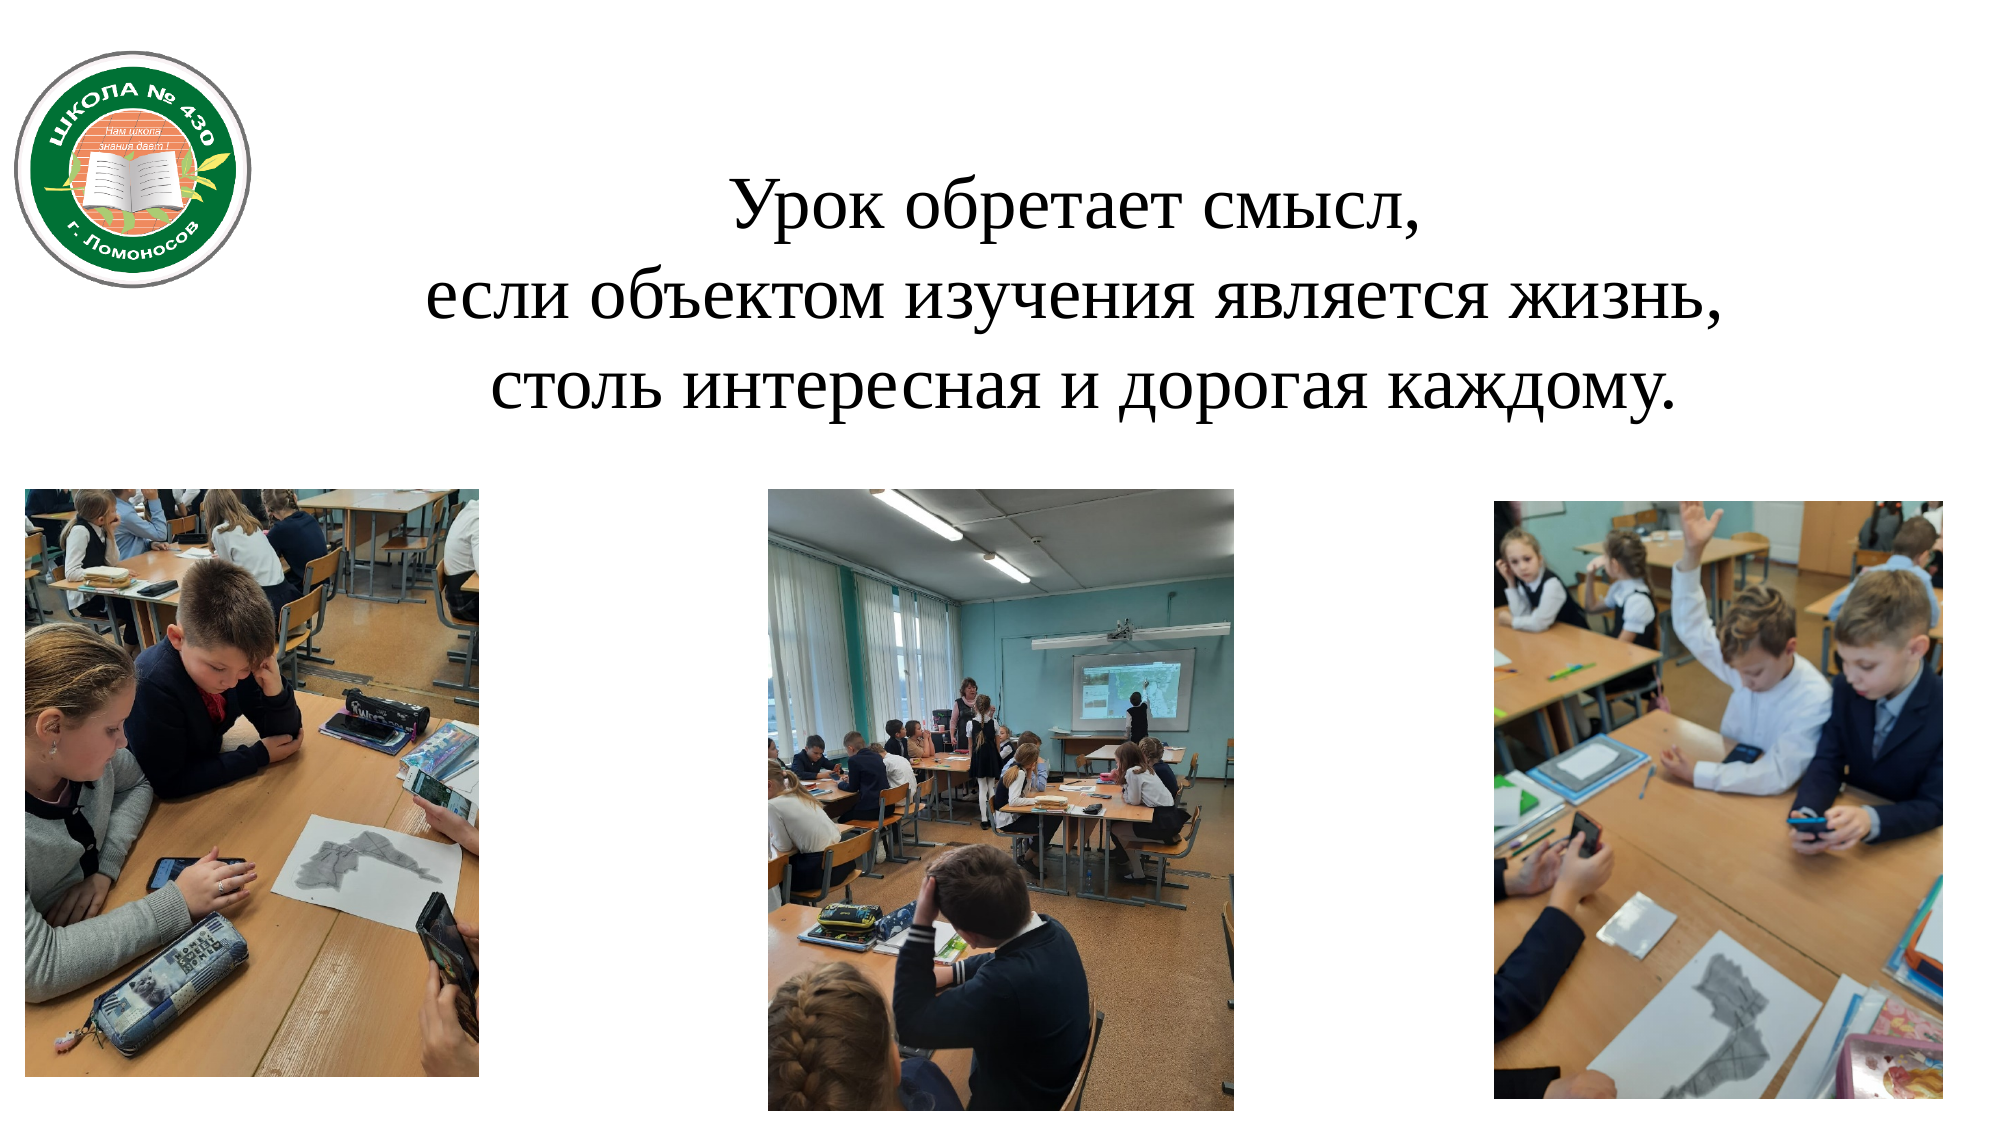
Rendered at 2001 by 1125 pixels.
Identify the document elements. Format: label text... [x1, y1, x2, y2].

picture [0, 30, 262, 308]
picture [25, 489, 479, 1077]
text_box Урок обретает смысл, если объектом изучения является жизнь, столь интересная и дорогая каждому. [155, 145, 2000, 431]
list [1494, 501, 1943, 1099]
picture [768, 489, 1234, 1111]
